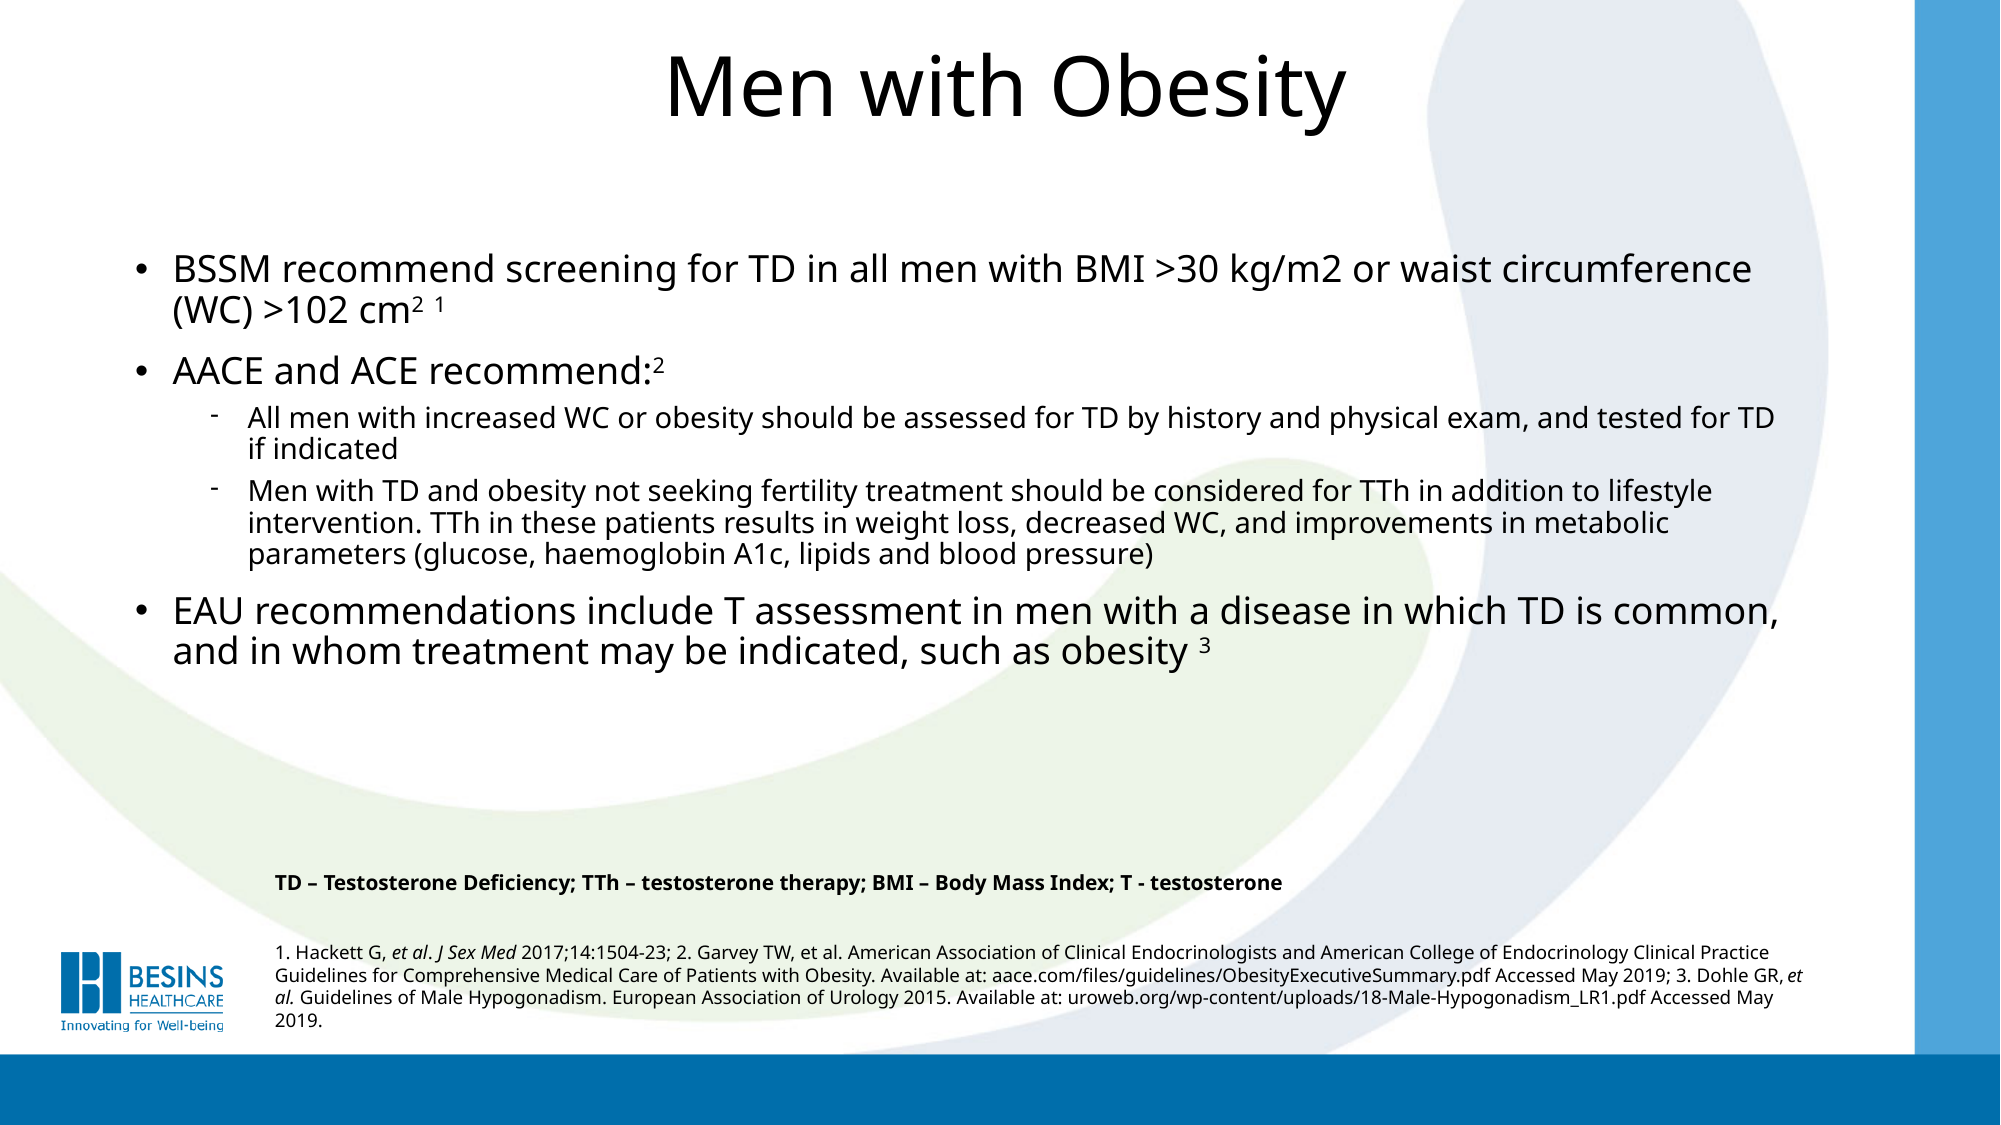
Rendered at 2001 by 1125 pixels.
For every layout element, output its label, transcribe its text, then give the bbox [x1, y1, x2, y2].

picture [0, 0, 2000, 1125]
text_box TD – Testosterone Deficiency; TTh – testosterone therapy; BMI – Body Mass Index; T - testosterone [260, 861, 1588, 902]
text_box 1. Hackett G, et al. J Sex Med 2017;14:1504-23; 2. Garvey TW, et al. American Association of Clinical Endocrinologists and American College of Endocrinology Clinical Practice Guidelines for Comprehensive Medical Care of Patients with Obesity. Available at: aace.com/files/guidelines/ObesityExecutiveSummary.pdf Accessed May 2019; 3. Dohle GR, et al. Guidelines of Male Hypogonadism. European Association of Urology 2015. Available at: uroweb.org/wp-content/uploads/18-Male-Hypogonadism_LR1.pdf Accessed May 2019. [260, 933, 1833, 1056]
title Men with Obesity [330, 43, 1681, 137]
list BSSM recommend screening for TD in all men with BMI >30 kg/m2 or waist circumference (WC) >102 cm2 1 AACE and ACE recommend:2 All men with increased WC or obesity should be assessed for TD by history and physical exam, and tested for TD if indicated Men with TD and obesity not seeking fertility treatment should be considered for TTh in addition to lifestyle intervention. TTh in these patients results in weight loss, decreased WC, and improvements in metabolic parameters (glucose, haemoglobin A1c, lipids and blood pressure) EAU recommendations include T assessment in men with a disease in which TD is common, and in whom treatment may be indicated, such as obesity 3 [120, 243, 1799, 816]
